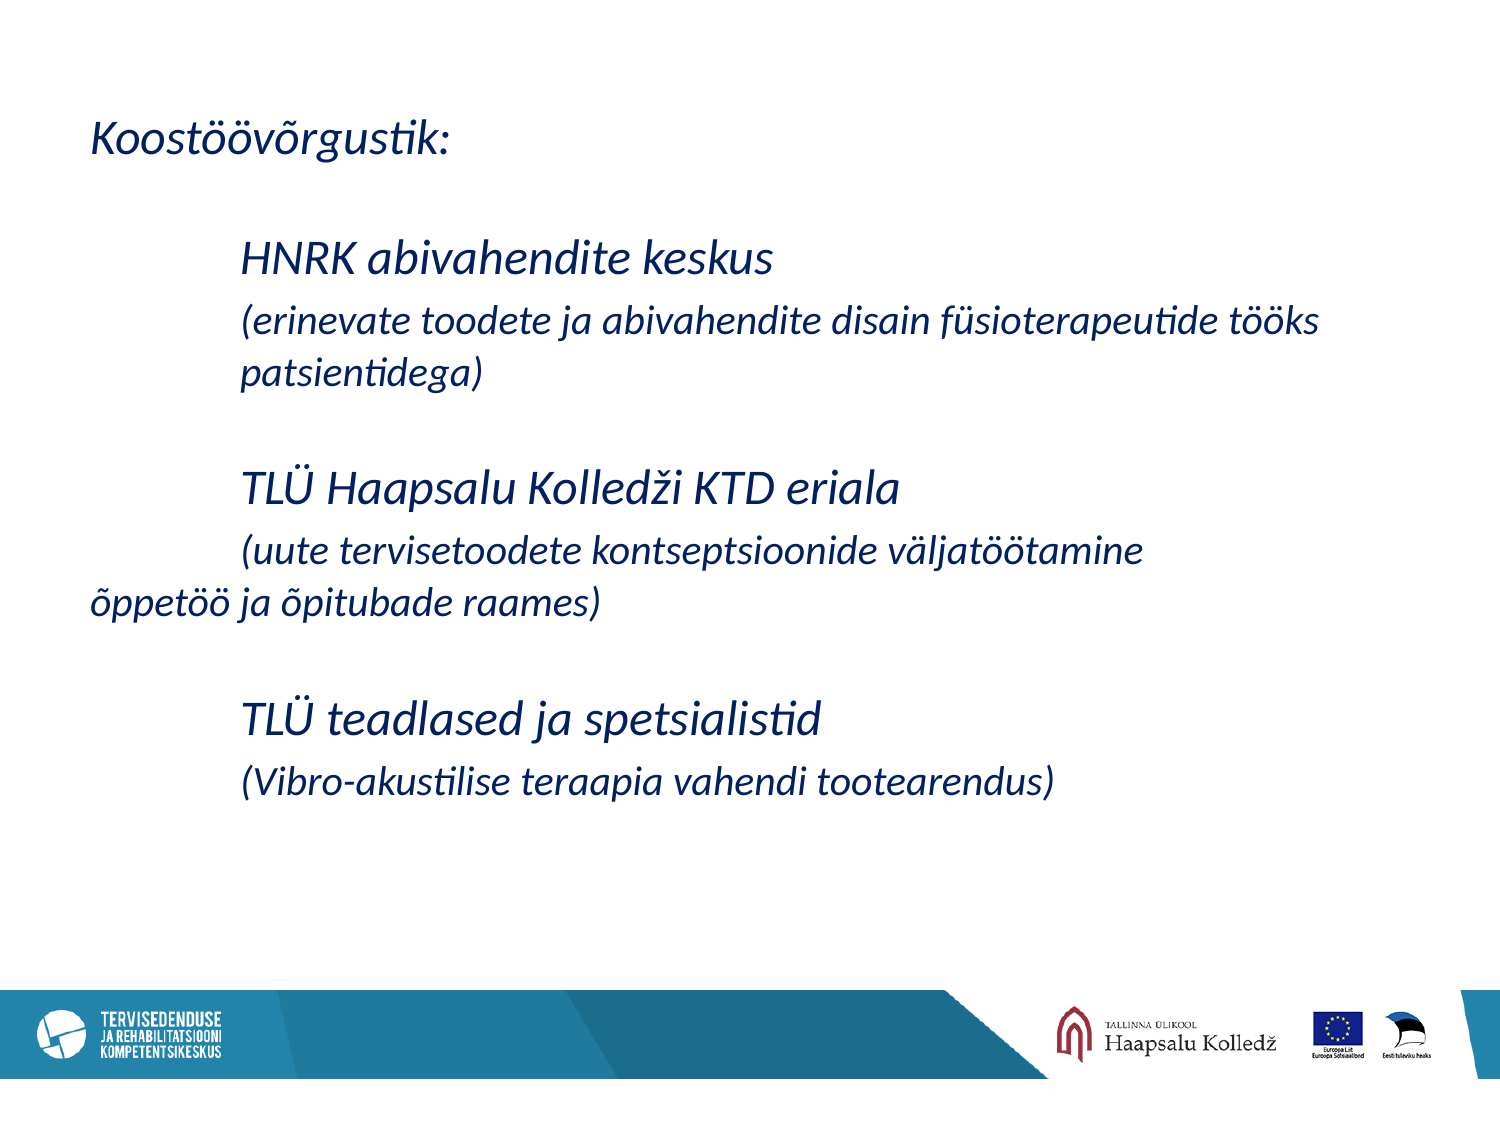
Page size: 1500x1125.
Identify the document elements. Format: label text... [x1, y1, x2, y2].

picture [0, 963, 1500, 1079]
title Koostöövõrgustik: HNRK abivahendite keskus (erinevate toodete ja abivahendite disain füsioterapeutide tööks patsientidega) TLÜ Haapsalu Kolledži KTD eriala (uute tervisetoodete kontseptsioonide väljatöötamine õppetöö ja õpitubade raames) TLÜ teadlased ja spetsialistid (Vibro-akustilise teraapia vahendi tootearendus) [75, 68, 1425, 962]
